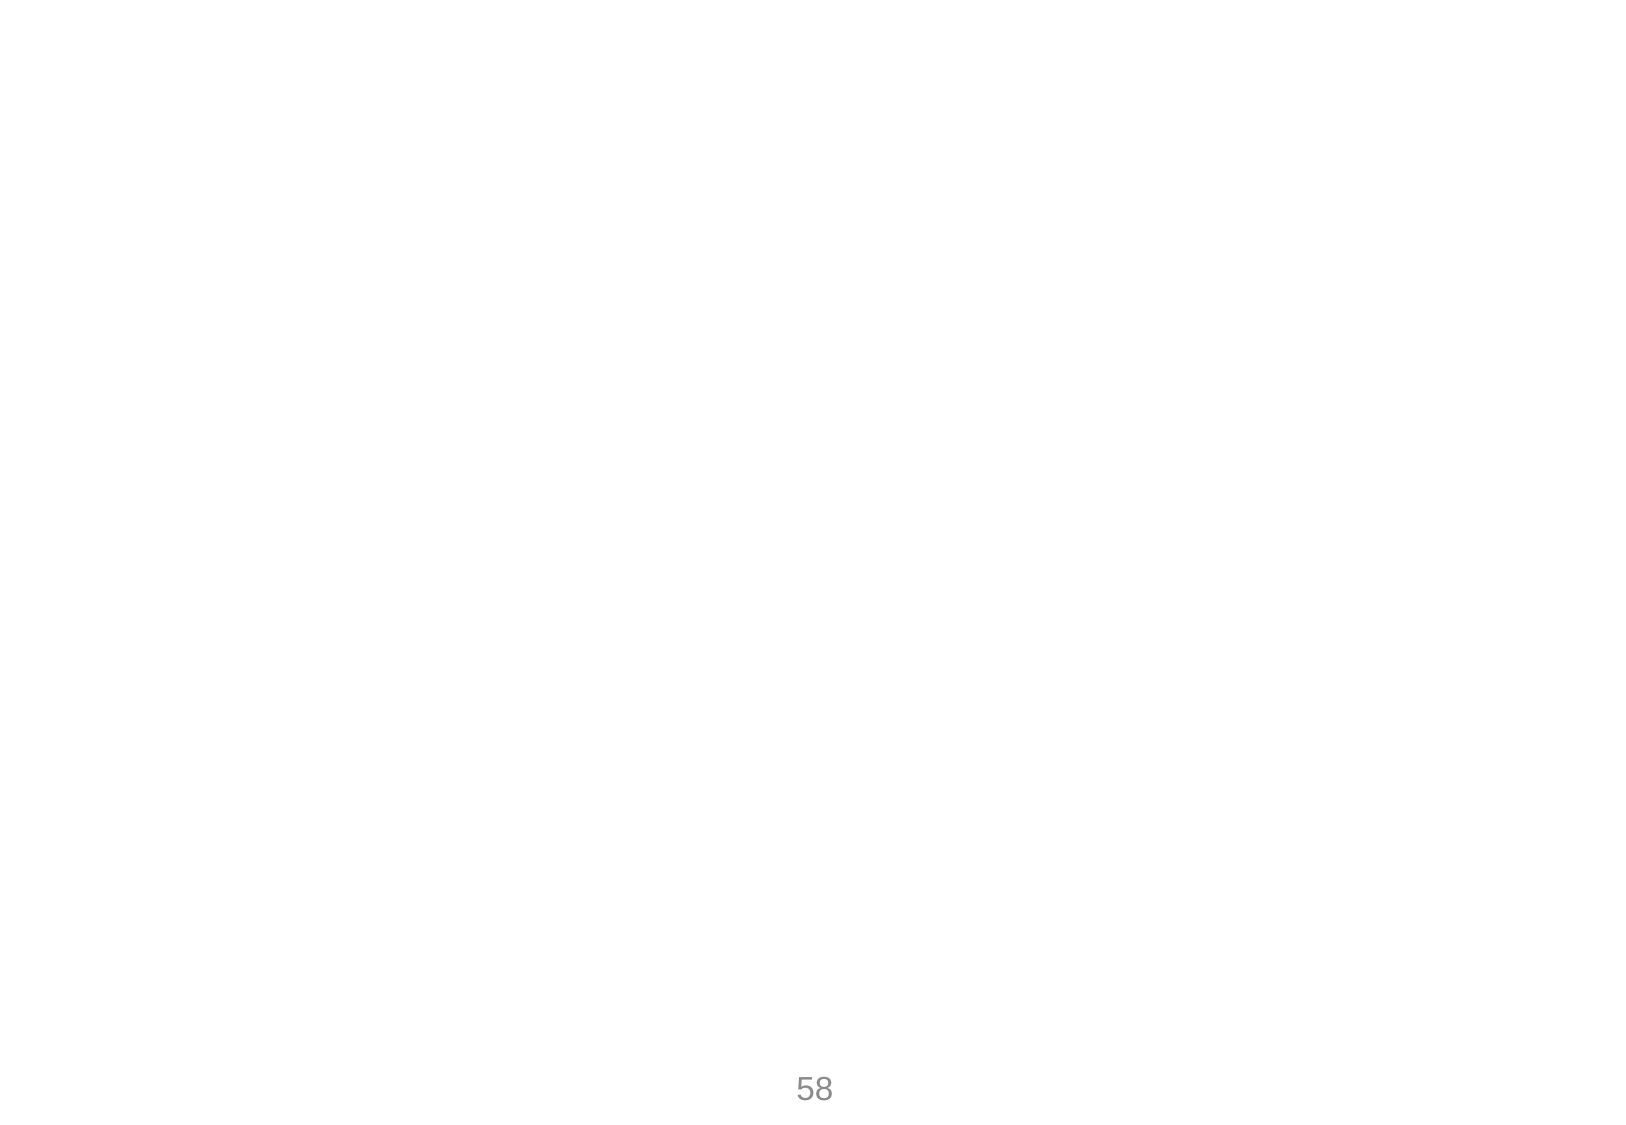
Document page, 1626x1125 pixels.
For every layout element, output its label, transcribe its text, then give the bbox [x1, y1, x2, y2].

slide_number 58 [631, 1057, 998, 1117]
